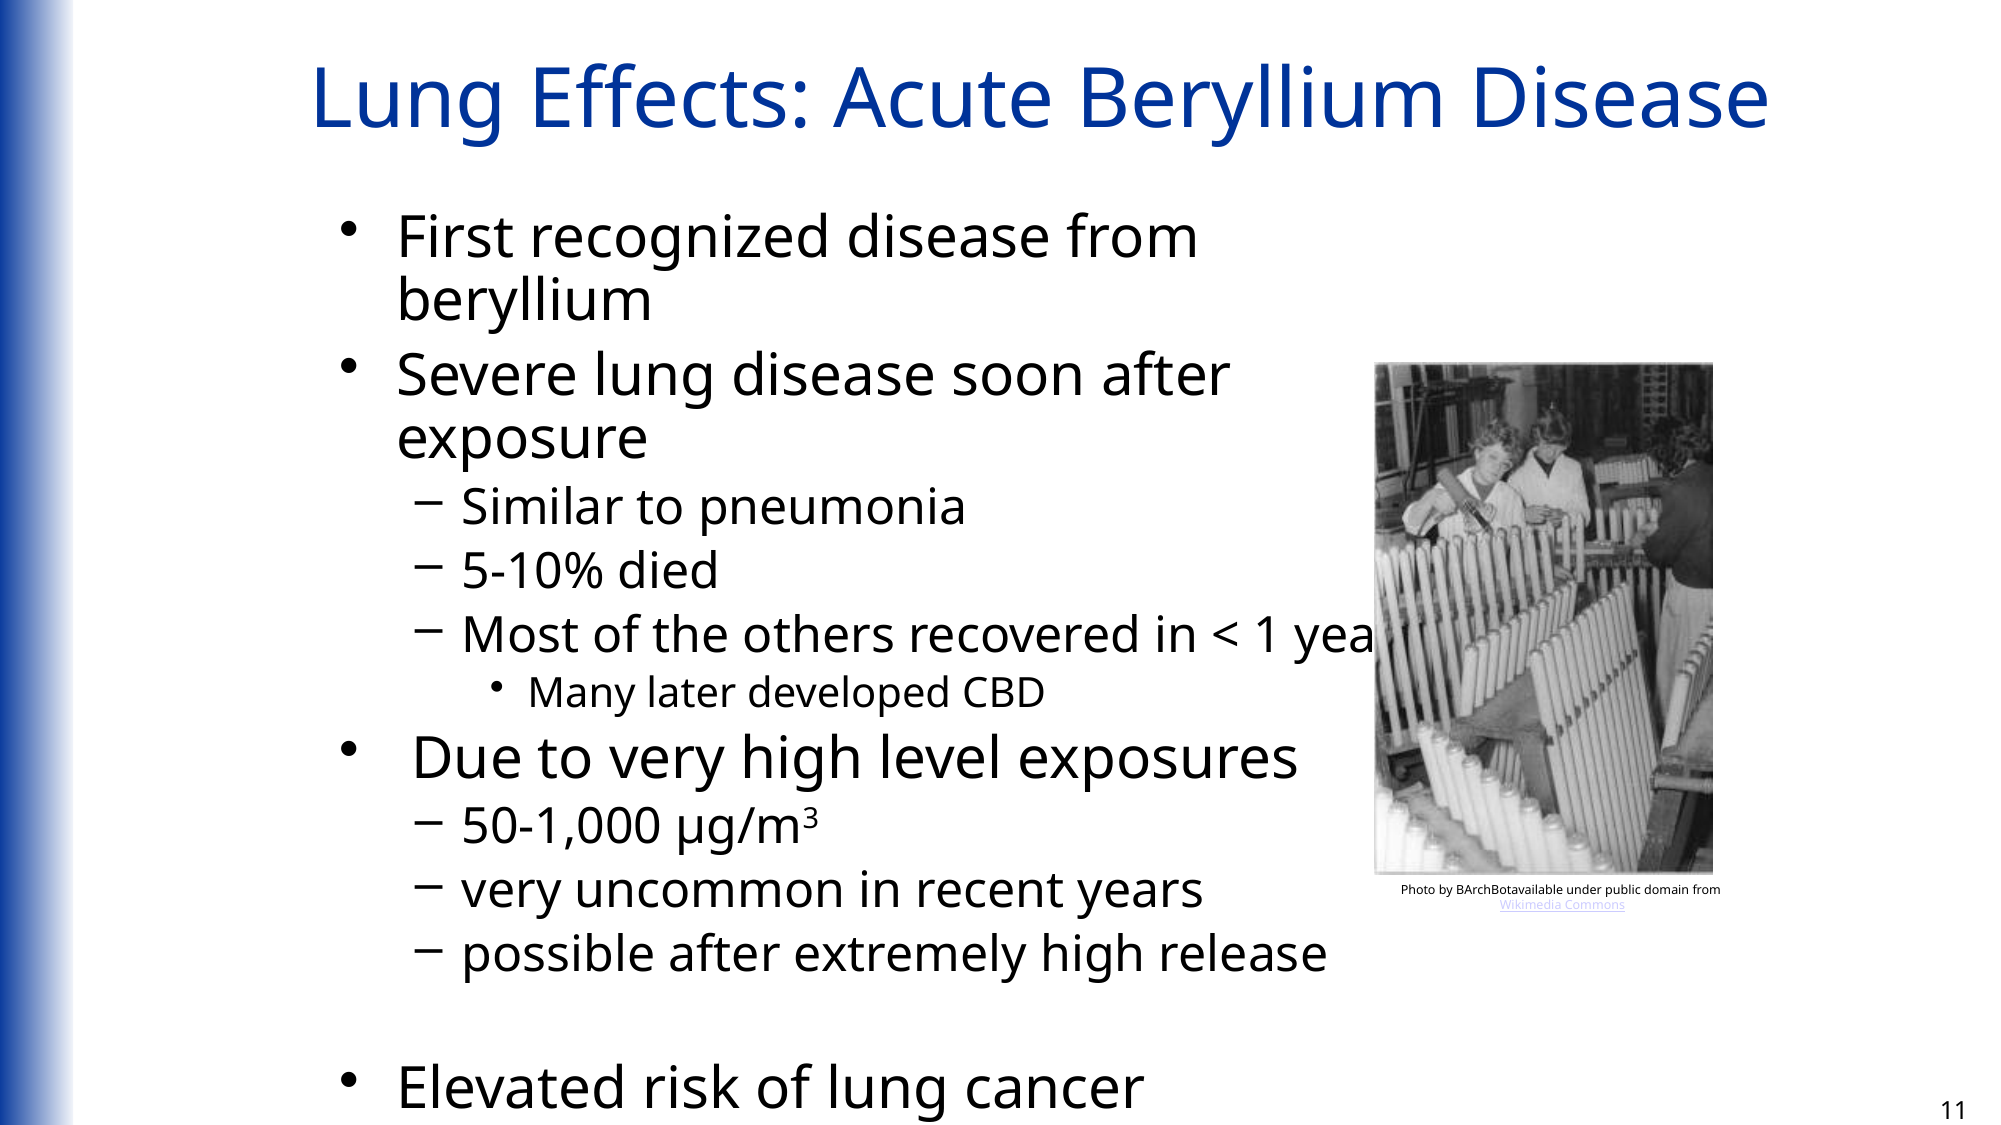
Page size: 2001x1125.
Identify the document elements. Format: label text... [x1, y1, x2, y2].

title Lung Effects: Acute Beryllium Disease [83, 0, 2000, 188]
picture [1374, 362, 1713, 876]
list First recognized disease from beryllium Severe lung disease soon after exposure Similar to pneumonia 5-10% died Most of the others recovered in < 1 year Many later developed CBD Due to very high level exposures 50-1,000 µg/m3 very uncommon in recent years possible after extremely high release Elevated risk of lung cancer [324, 200, 1488, 1050]
text_box Photo by BArchBotavailable under public domain from Wikimedia Commons [1374, 874, 1750, 922]
slide_number 11 [1883, 1087, 1984, 1125]
